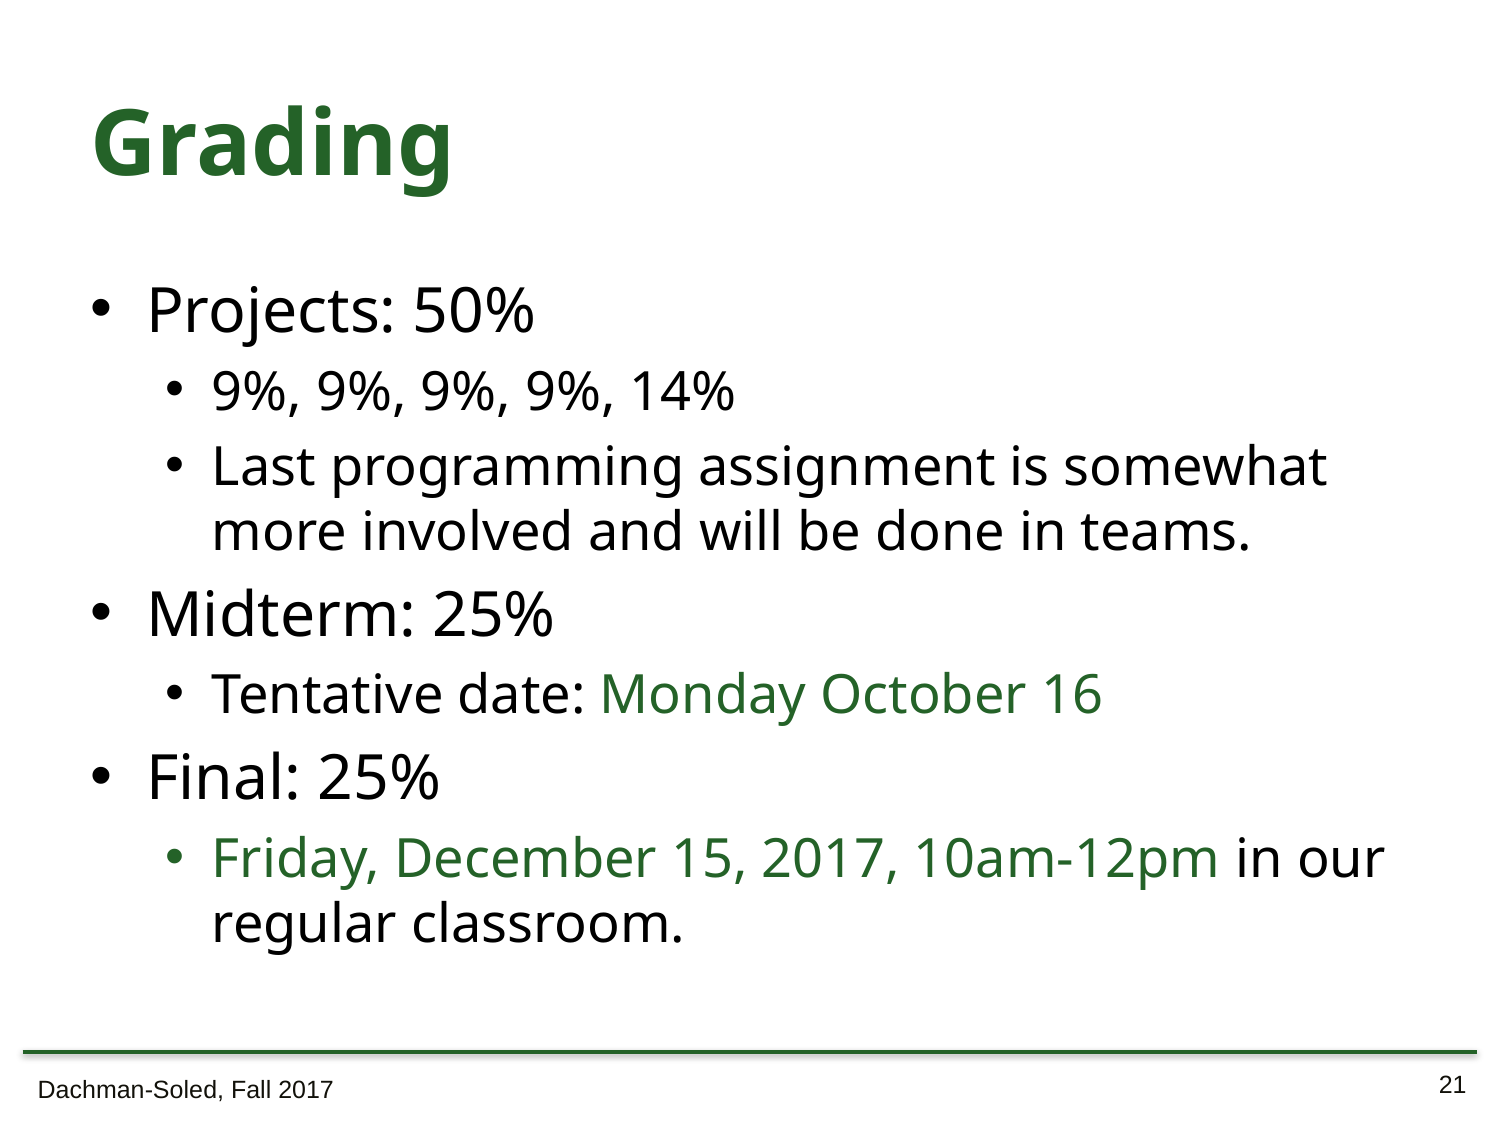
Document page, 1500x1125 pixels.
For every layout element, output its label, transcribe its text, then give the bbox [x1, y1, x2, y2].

slide_number Dachman-Soled, Fall 2017 [22, 1058, 373, 1119]
slide_number 21 [1131, 1058, 1482, 1109]
list Projects: 50% 9%, 9%, 9%, 9%, 14% Last programming assignment is somewhat more involved and will be done in teams. Midterm: 25% Tentative date: Monday October 16 Final: 25% Friday, December 15, 2017, 10am-12pm in our regular classroom. [75, 262, 1425, 1005]
title Grading [75, 45, 1425, 233]
